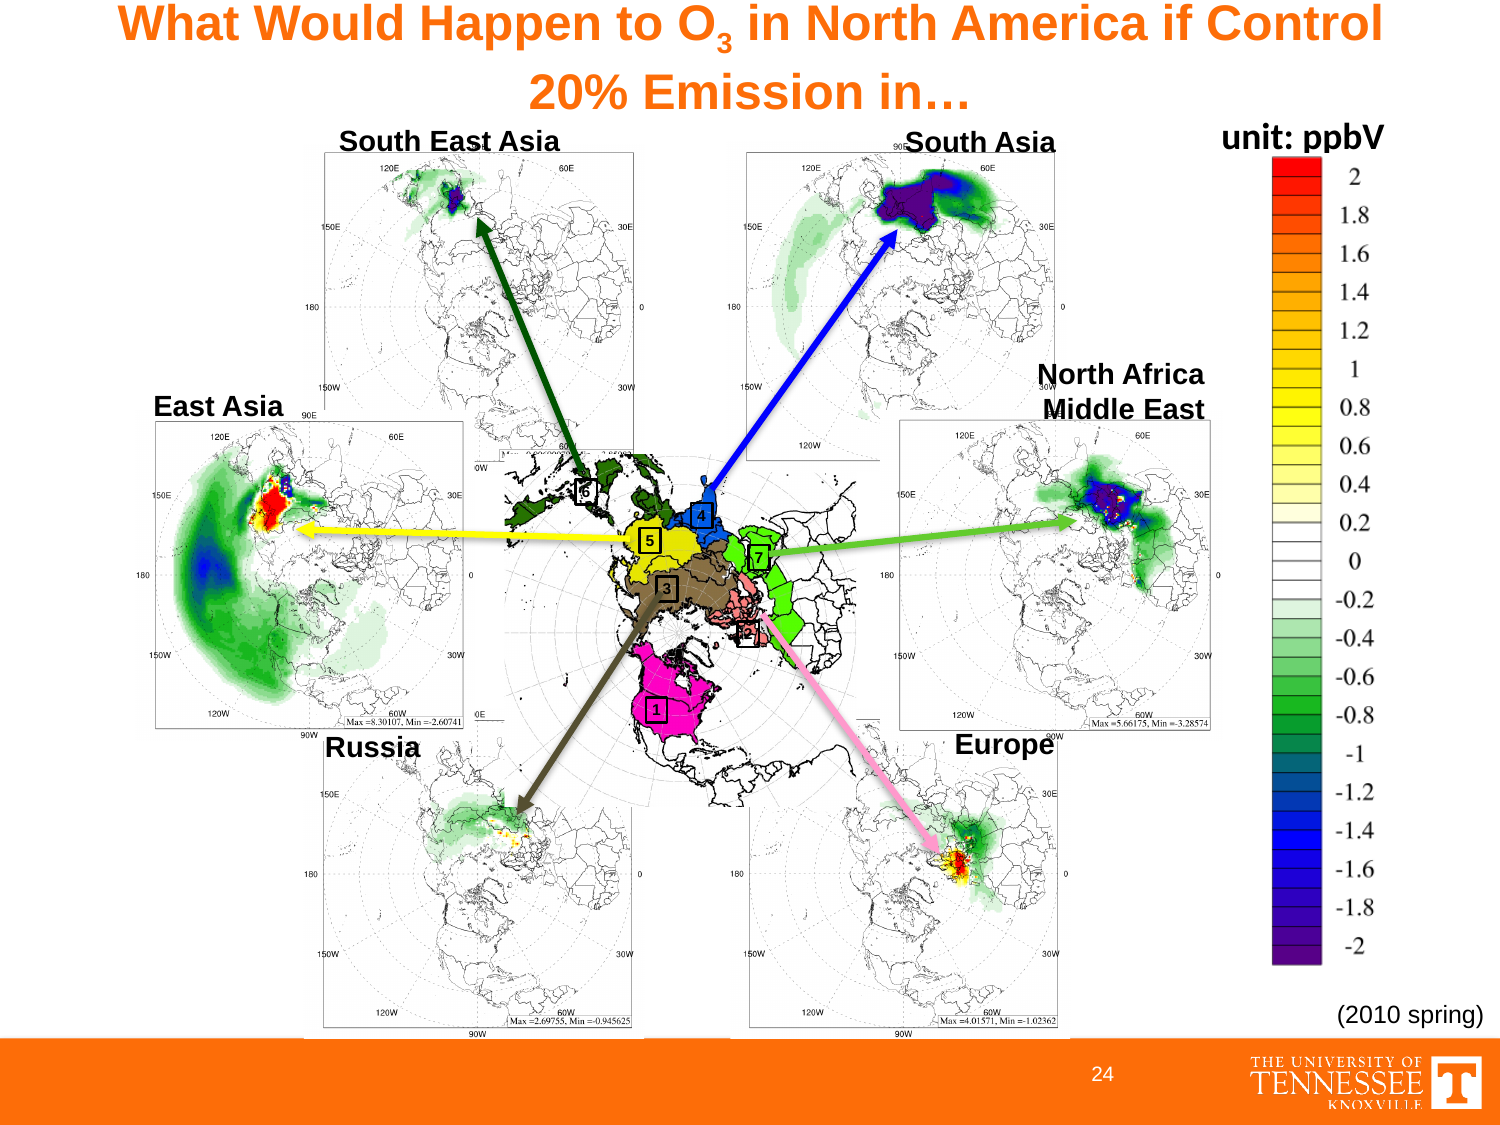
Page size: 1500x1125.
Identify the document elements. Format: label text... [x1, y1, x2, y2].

text_box South Asia [890, 115, 1087, 166]
text_box East Asia [138, 380, 298, 408]
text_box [768, 520, 1078, 555]
picture [135, 141, 1223, 1039]
text_box unit: ppbV [1206, 111, 1400, 165]
text_box (2010 spring) [1322, 990, 1500, 1036]
text_box South East Asia [324, 115, 583, 142]
title What Would Happen to O3 in North America if Control 20% Emission in… [75, 0, 1427, 111]
slide_number 24 [779, 1042, 1130, 1103]
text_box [762, 613, 941, 855]
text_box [711, 228, 898, 490]
picture [1262, 153, 1382, 974]
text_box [516, 591, 662, 816]
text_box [477, 216, 583, 471]
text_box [295, 529, 631, 539]
text_box North Africa Middle East [1071, 348, 1220, 408]
